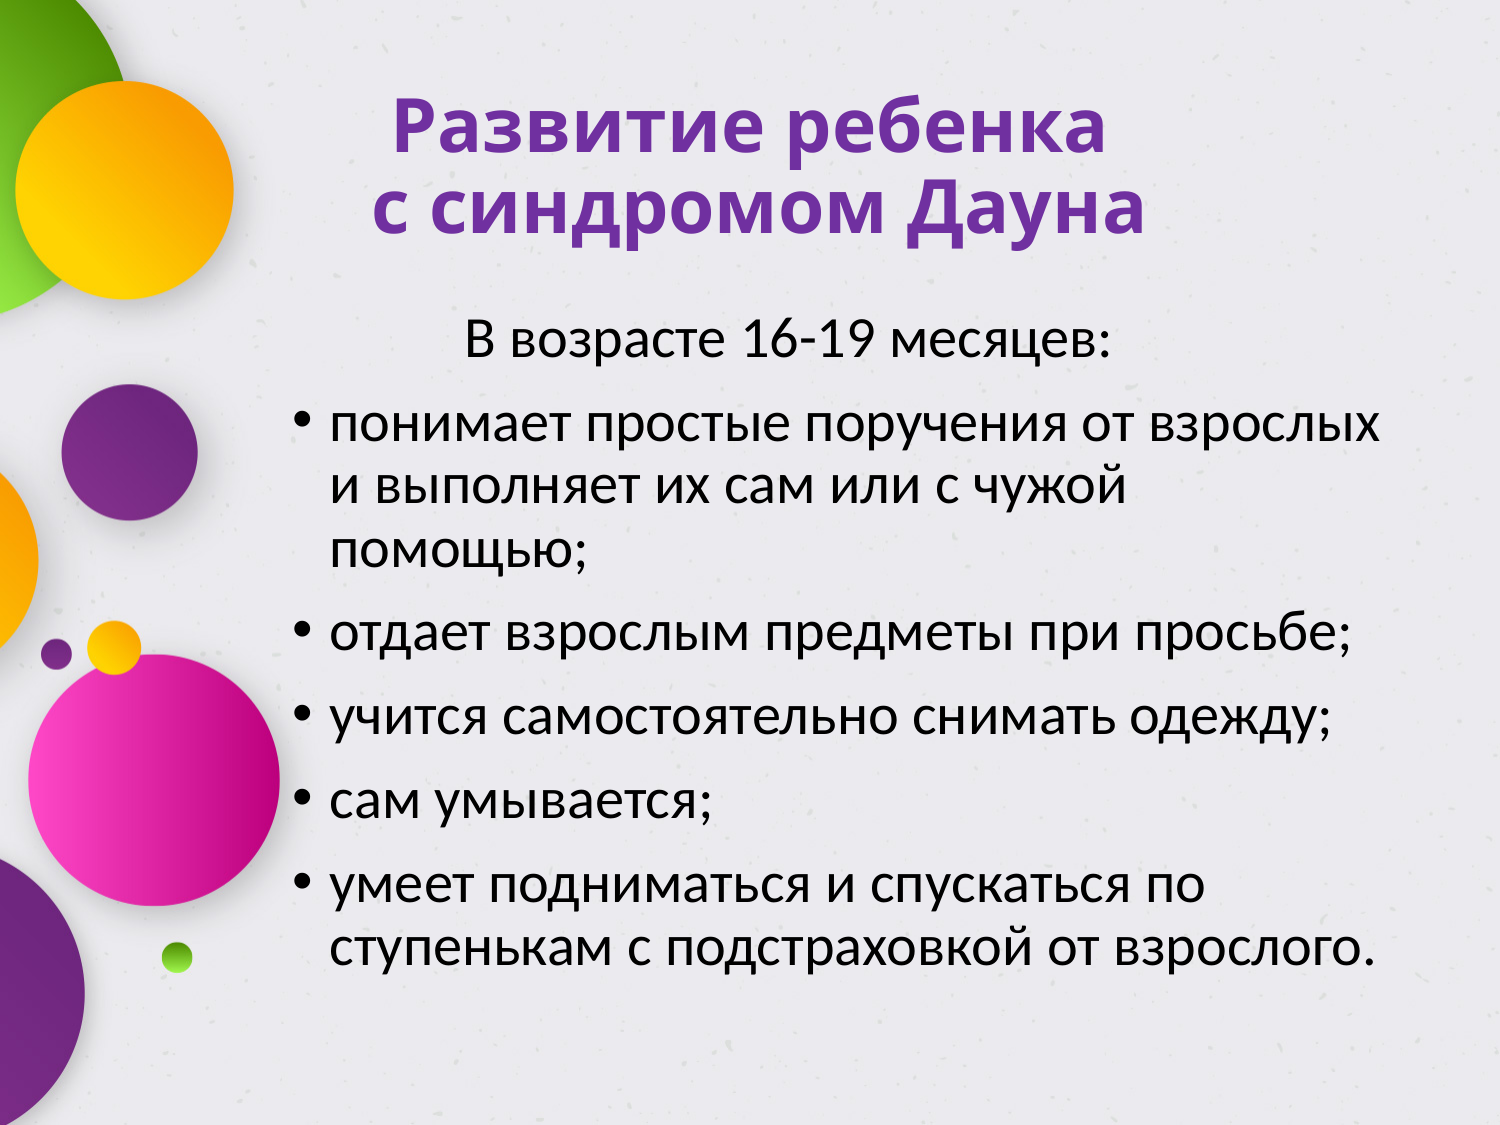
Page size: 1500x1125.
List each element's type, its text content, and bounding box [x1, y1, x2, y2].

list В возрасте 16-19 месяцев: понимает простые поручения от взрослых и выполняет их сам или с чужой помощью; отдает взрослым предметы при просьбе; учится самостоятельно снимать одежду; сам умывается; умеет подниматься и спускаться по ступенькам с подстраховкой от взрослого. [277, 299, 1397, 1014]
picture [0, 0, 1500, 1125]
title Развитие ребенка с синдромом Дауна [103, 59, 1397, 278]
